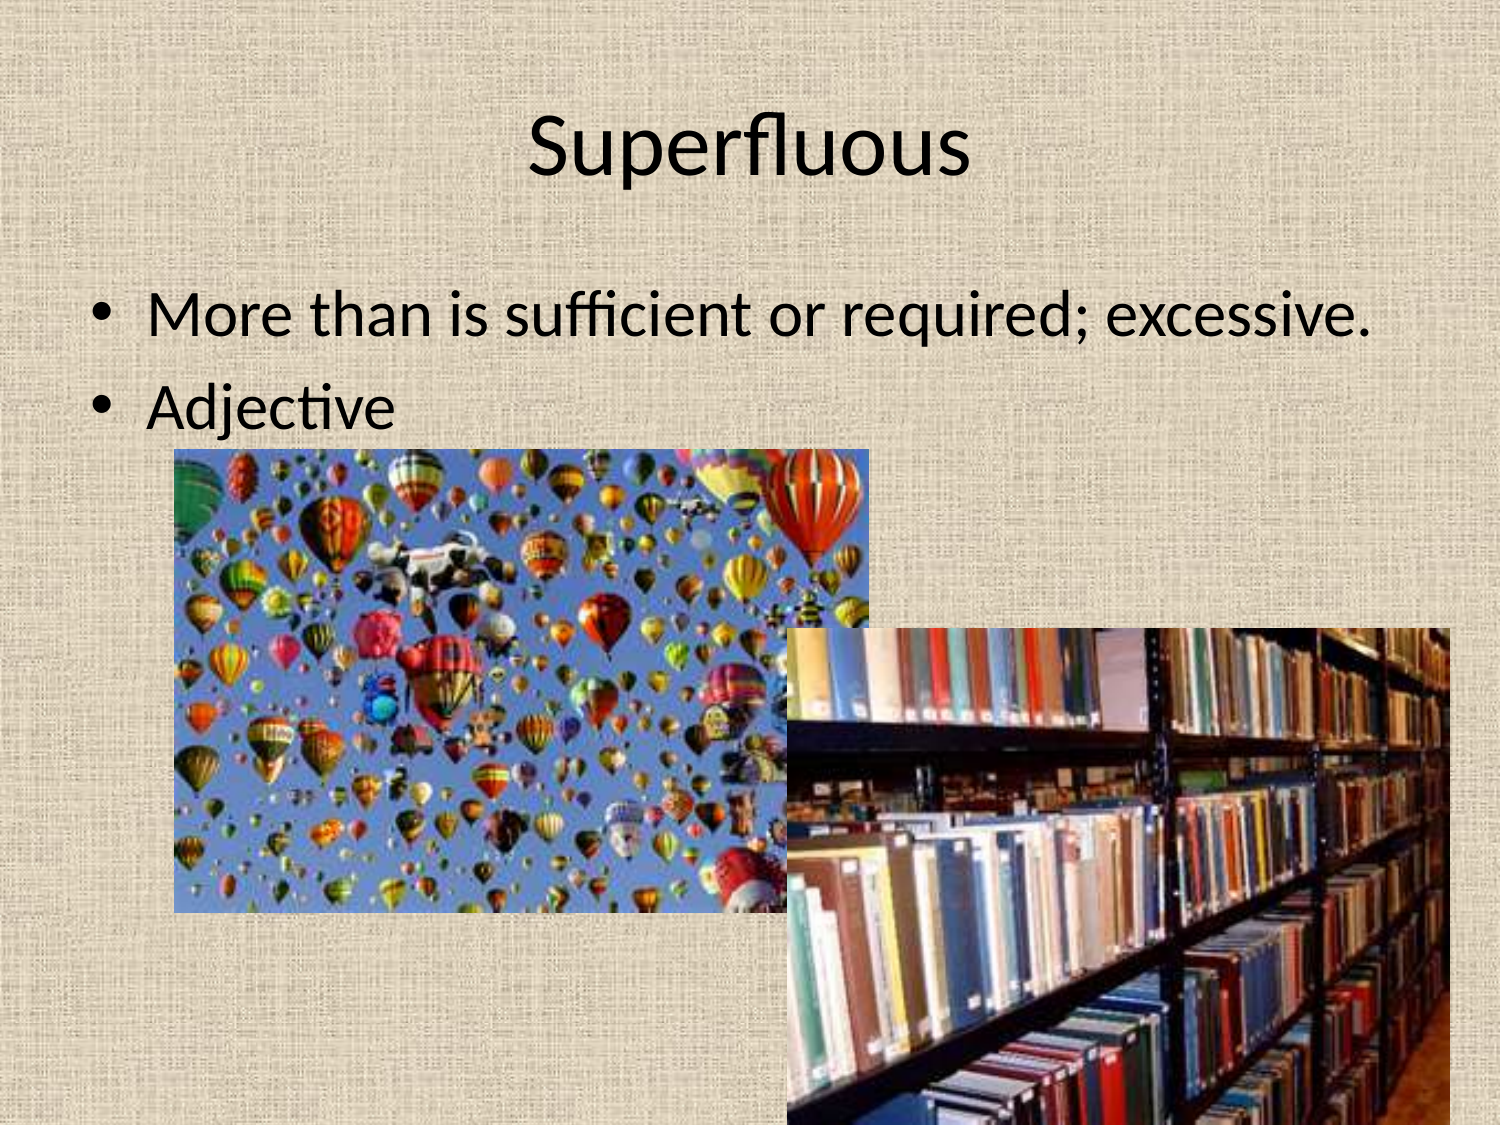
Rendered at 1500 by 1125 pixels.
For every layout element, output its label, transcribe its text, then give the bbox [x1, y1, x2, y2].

list More than is sufficient or required; excessive. Adjective [75, 262, 1425, 1005]
picture [0, 0, 1500, 1125]
title Superfluous [75, 45, 1425, 233]
